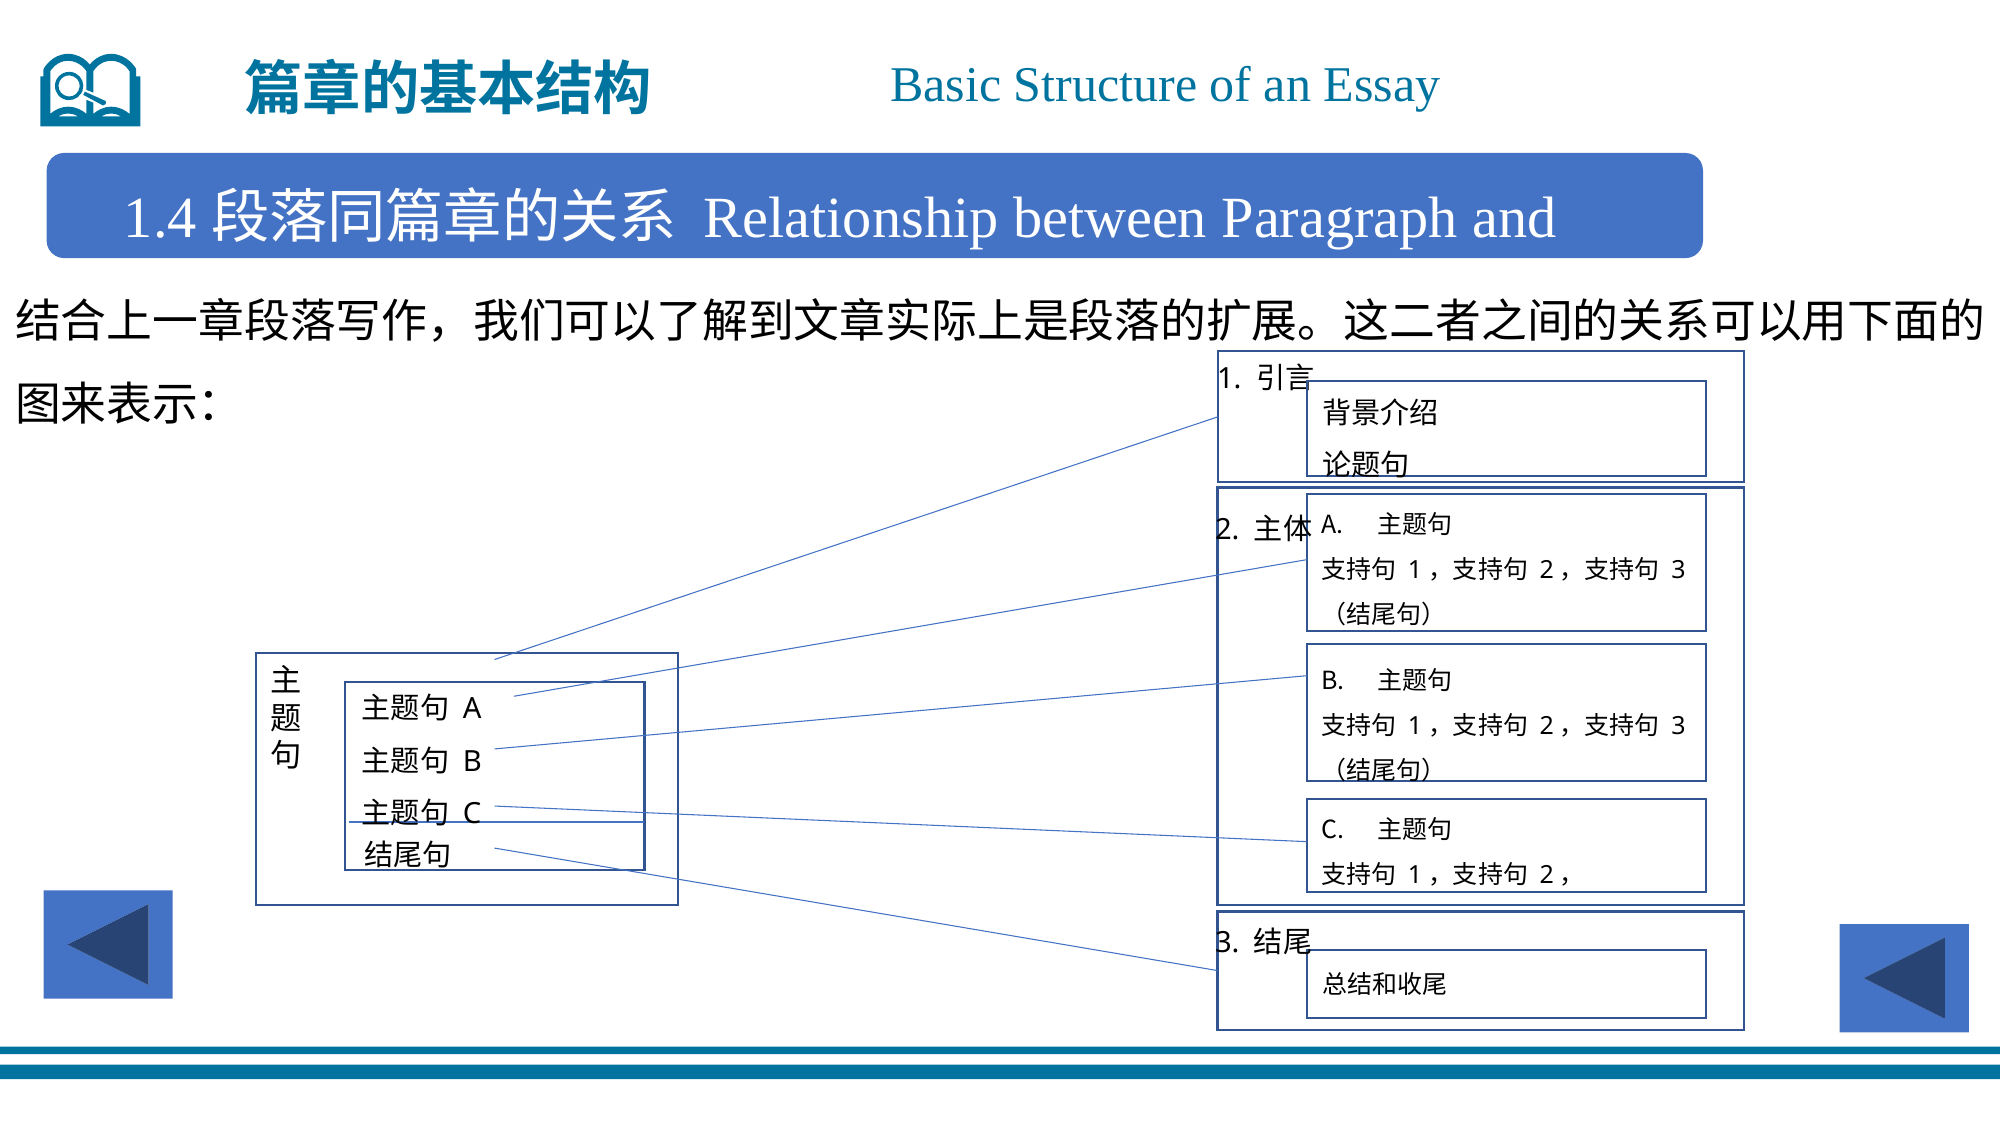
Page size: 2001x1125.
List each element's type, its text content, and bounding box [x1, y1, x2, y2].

text_box [1839, 923, 1970, 1033]
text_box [46, 150, 1704, 259]
text_box Basic Structure of an Essay [695, 43, 1636, 119]
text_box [255, 334, 1745, 1030]
text_box 篇章的基本结构 [0, 43, 897, 129]
text_box [43, 889, 174, 1000]
text_box 结合上一章段落写作，我们可以了解到文章实际上是段落的扩展。这二者之间的关系可以用下面的图来表示： [0, 250, 2000, 444]
